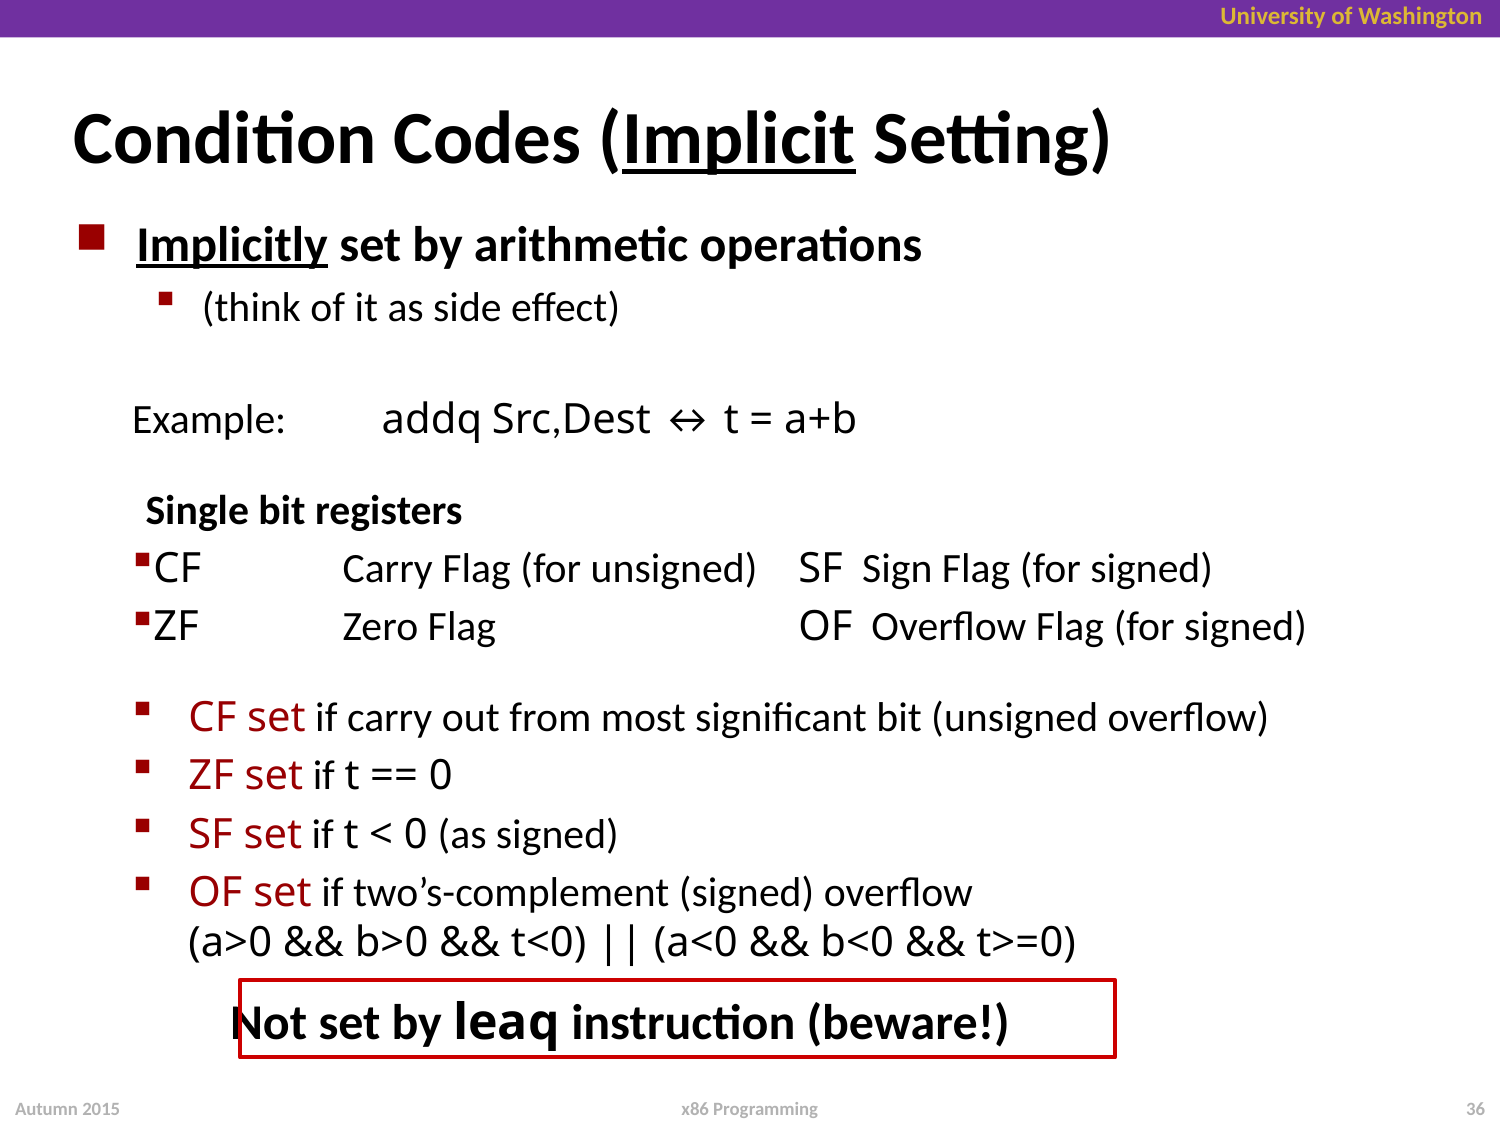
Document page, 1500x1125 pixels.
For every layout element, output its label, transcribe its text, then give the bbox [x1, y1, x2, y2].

footer x86 Programming [512, 1077, 988, 1125]
text_box [240, 979, 1115, 1058]
slide_number 36 [1400, 1077, 1500, 1125]
title Condition Codes (Implicit Setting) [58, 71, 1438, 197]
list Implicitly set by arithmetic operations (think of it as side effect) Example: addq Src,Dest ↔ t = a+b Single bit registers CF Carry Flag (for unsigned) SF Sign Flag (for signed) ZF Zero Flag OF Overflow Flag (for signed) CF set if carry out from most significant bit (unsigned overflow) ZF set if t == 0 SF set if t < 0 (as signed) OF set if two’s-complement (signed) overflow (a>0 && b>0 && t<0) || (a<0 && b<0 && t>=0) Not set by leaq instruction (beware!) [64, 203, 1482, 1020]
slide_number Autumn 2015 [0, 1077, 450, 1125]
